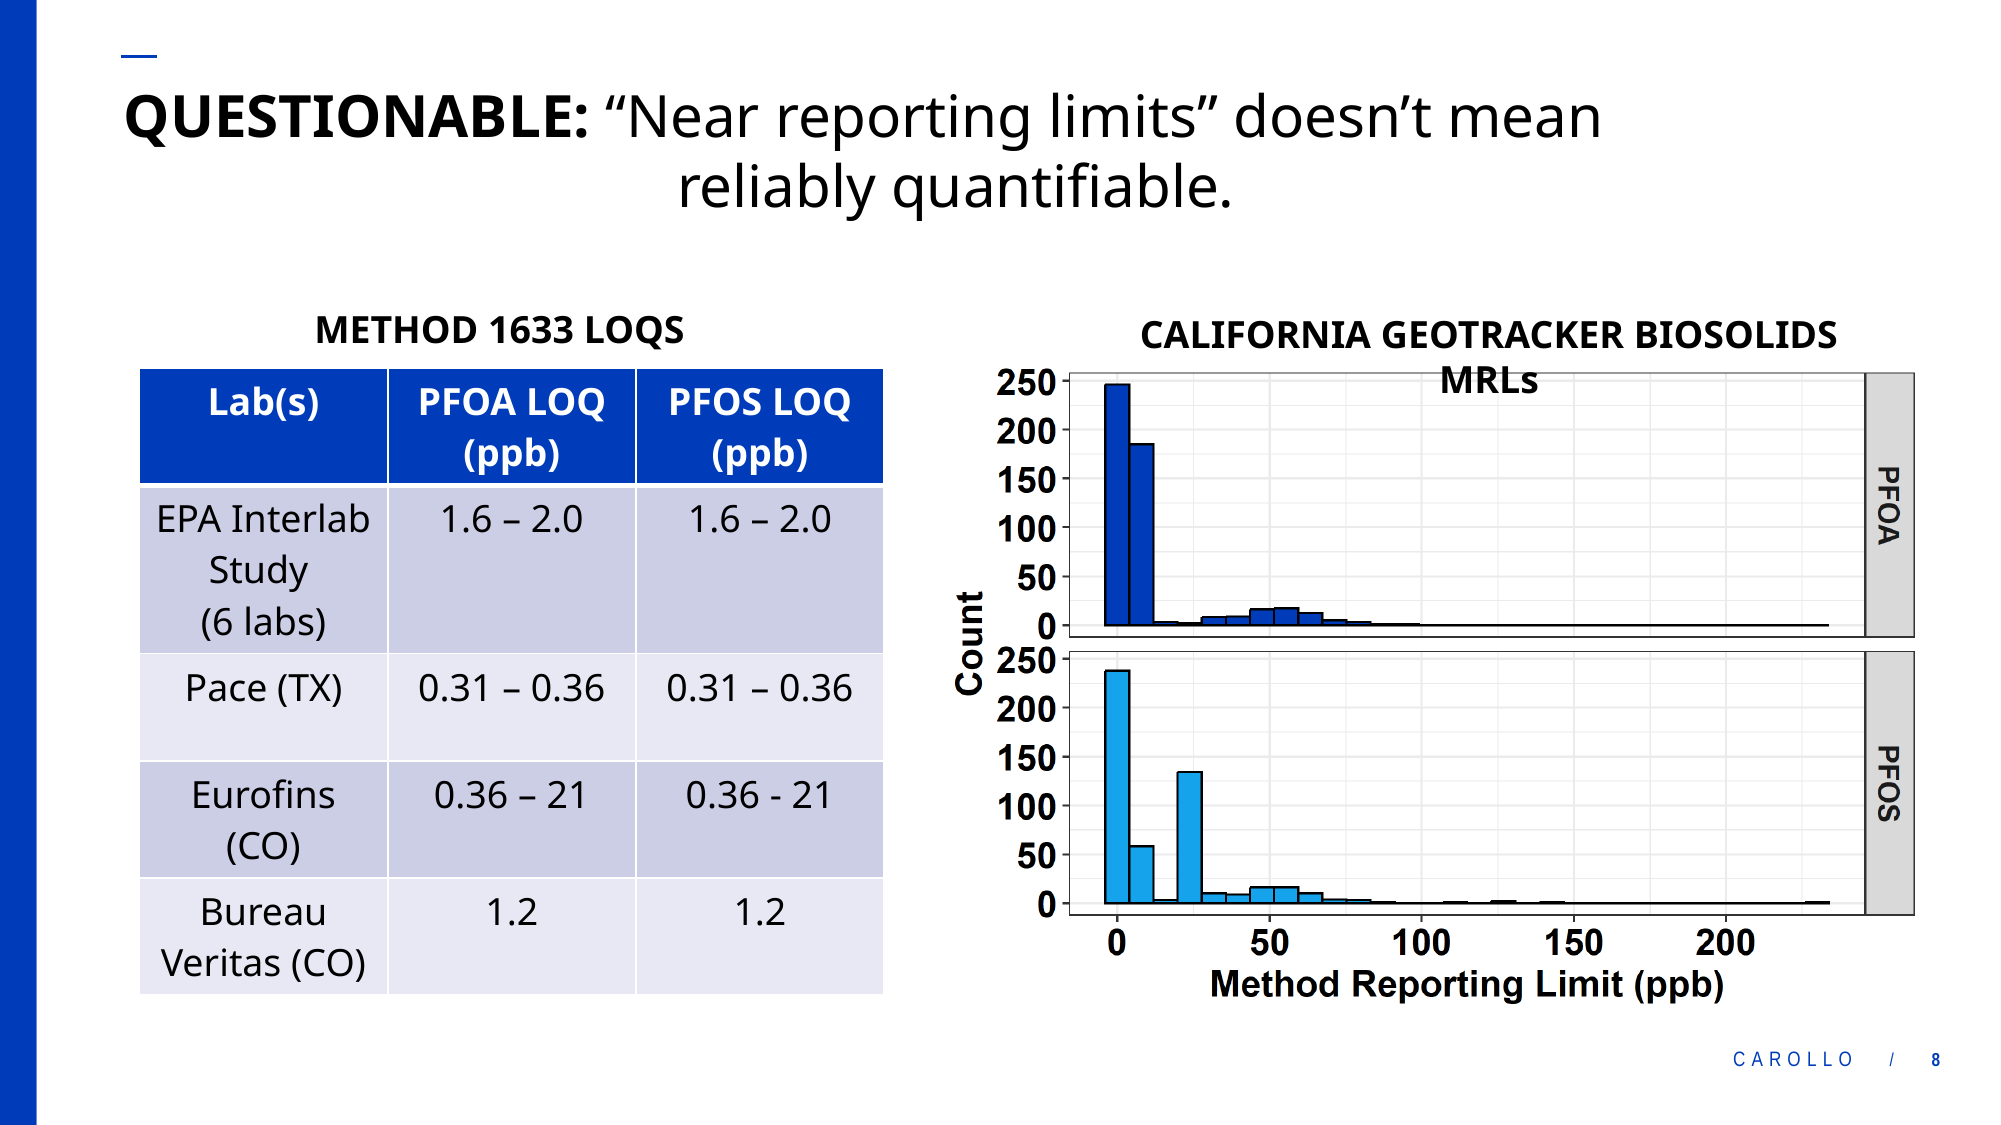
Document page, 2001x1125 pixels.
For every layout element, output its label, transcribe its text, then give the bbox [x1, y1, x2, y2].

title QUESTIONABLE: “Near reporting limits” doesn’t mean reliably quantifiable. [123, 71, 1760, 263]
table_cell EPA Interlab Study (6 labs) [140, 488, 387, 653]
table_cell 1.6 – 2.0 [637, 488, 883, 653]
table_cell 0.36 – 21 [389, 762, 635, 877]
table_header PFOA LOQ (ppb) [389, 369, 635, 483]
table_cell Bureau Veritas (CO) [140, 879, 387, 994]
table_cell 1.2 [389, 879, 635, 994]
table_cell 0.31 – 0.36 [637, 654, 883, 760]
table_header PFOS LOQ (ppb) [637, 369, 883, 483]
table_header Lab(s) [140, 369, 387, 483]
text_box METHOD 1633 LOQS [238, 298, 771, 359]
table_cell 1.2 [637, 879, 883, 994]
text_box CALIFORNIA GEOTRACKER BIOSOLIDS MRLs [1070, 303, 1908, 359]
table_cell 0.31 – 0.36 [389, 654, 635, 760]
table_cell 0.36 - 21 [637, 762, 883, 877]
table_cell Pace (TX) [140, 654, 387, 760]
table_cell Eurofins (CO) [140, 762, 387, 877]
picture [941, 359, 1928, 1017]
table_cell 1.6 – 2.0 [389, 488, 635, 653]
